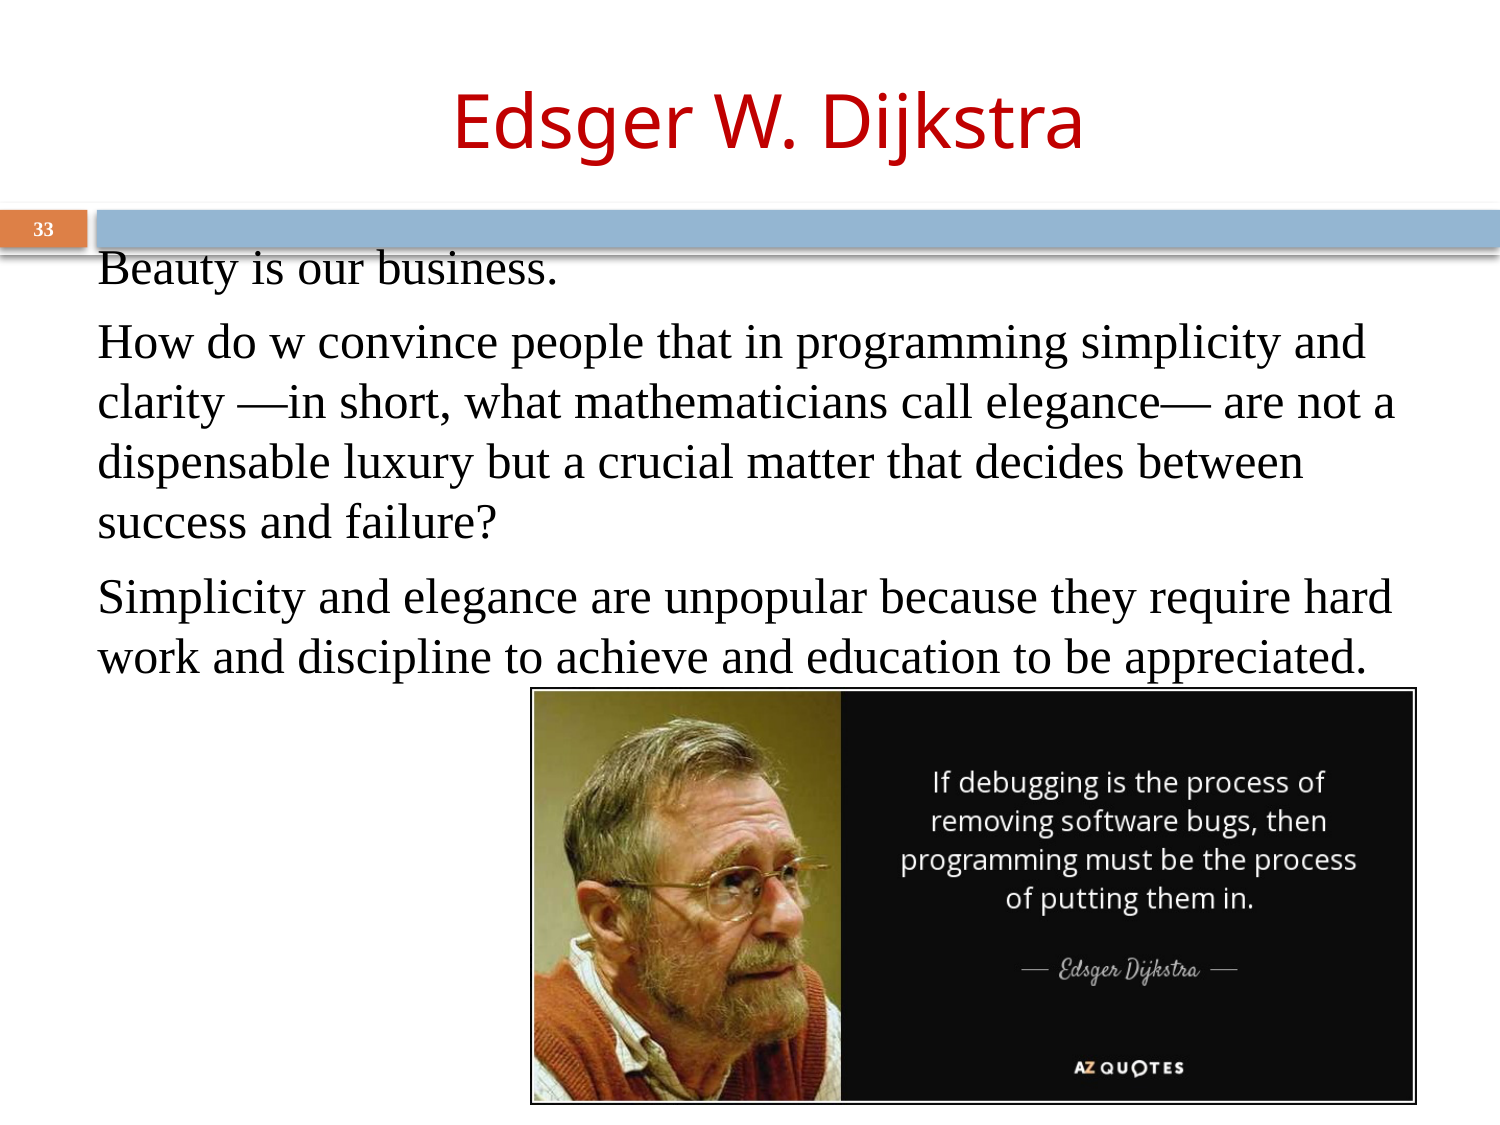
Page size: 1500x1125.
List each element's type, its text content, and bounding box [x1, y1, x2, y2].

list Beauty is our business. How do w convince people that in programming simplicity and clarity —in short, what mathematicians call elegance— are not a dispensable luxury but a crucial matter that decides between success and failure? Simplicity and elegance are unpopular because they require hard work and discipline to achieve and education to be appreciated. [82, 226, 1420, 965]
title Edsger W. Dijkstra [100, 37, 1438, 200]
picture [530, 687, 1417, 1105]
slide_number 33 [0, 208, 88, 249]
